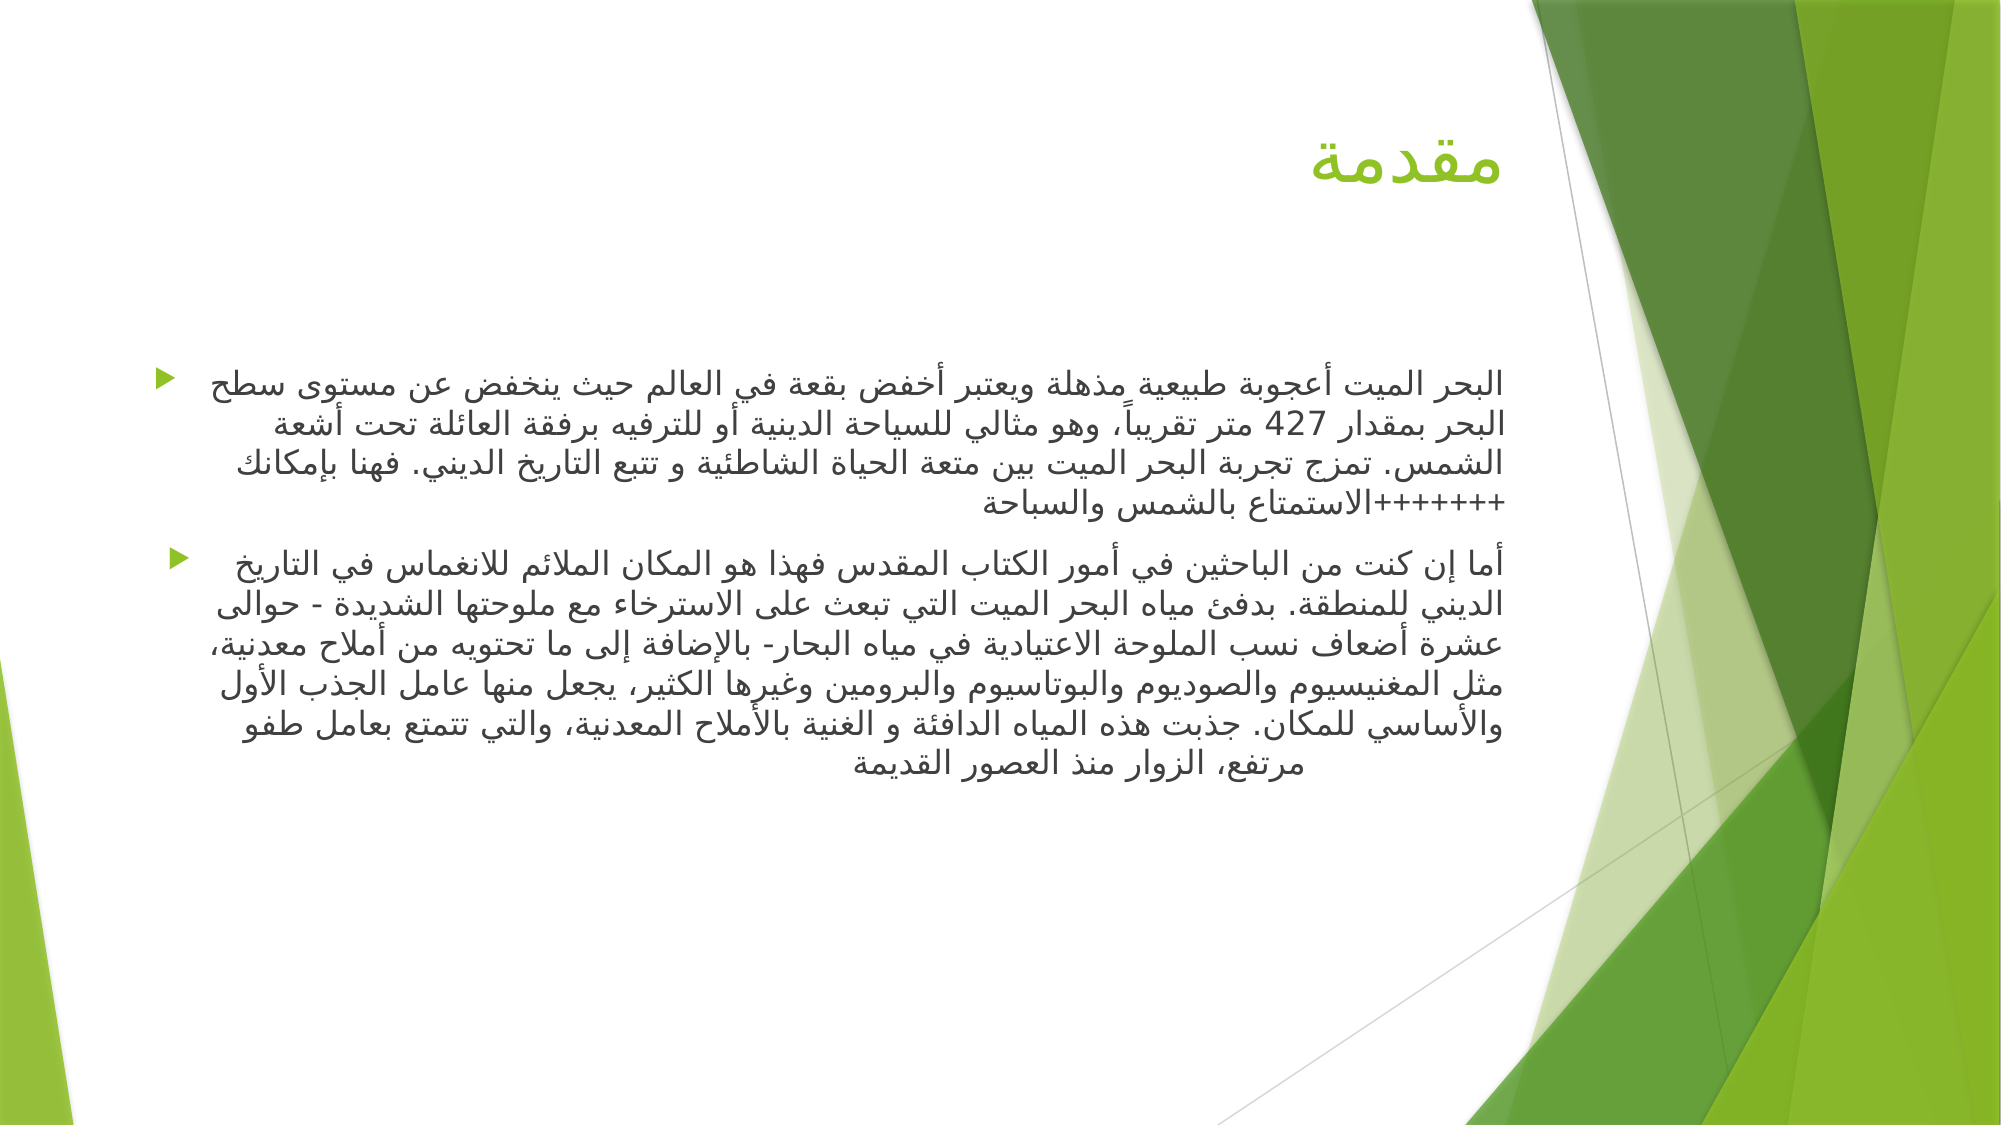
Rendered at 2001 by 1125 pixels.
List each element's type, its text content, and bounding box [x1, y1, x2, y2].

title مقدمة [111, 99, 1522, 317]
list البحر الميت أعجوبة طبيعية مذهلة ويعتبر أخفض بقعة في العالم حيث ينخفض عن مستوى سطح البحر بمقدار 427 متر تقريباً، وهو مثالي للسياحة الدينية أو للترفيه برفقة العائلة تحت أشعة الشمس. تمزج تجربة البحر الميت بين متعة الحياة الشاطئية و تتبع التاريخ الديني. فهنا بإمكانك الاستمتاع بالشمس والسباحة+++++++ أما إن كنت من الباحثين في أمور الكتاب المقدس فهذا هو المكان الملائم للانغماس في التاريخ الديني للمنطقة. بدفئ مياه البحر الميت التي تبعث على الاسترخاء مع ملوحتها الشديدة - حوالى عشرة أضعاف نسب الملوحة الاعتيادية في مياه البحار- بالإضافة إلى ما تحتويه من أملاح معدنية، مثل المغنيسيوم والصوديوم والبوتاسيوم والبرومين وغيرها الكثير، يجعل منها عامل الجذب الأول والأساسي للمكان. جذبت هذه المياه الدافئة و الغنية بالأملاح المعدنية، والتي تتمتع بعامل طفو مرتفع، الزوار منذ العصور القديمة [111, 354, 1522, 992]
